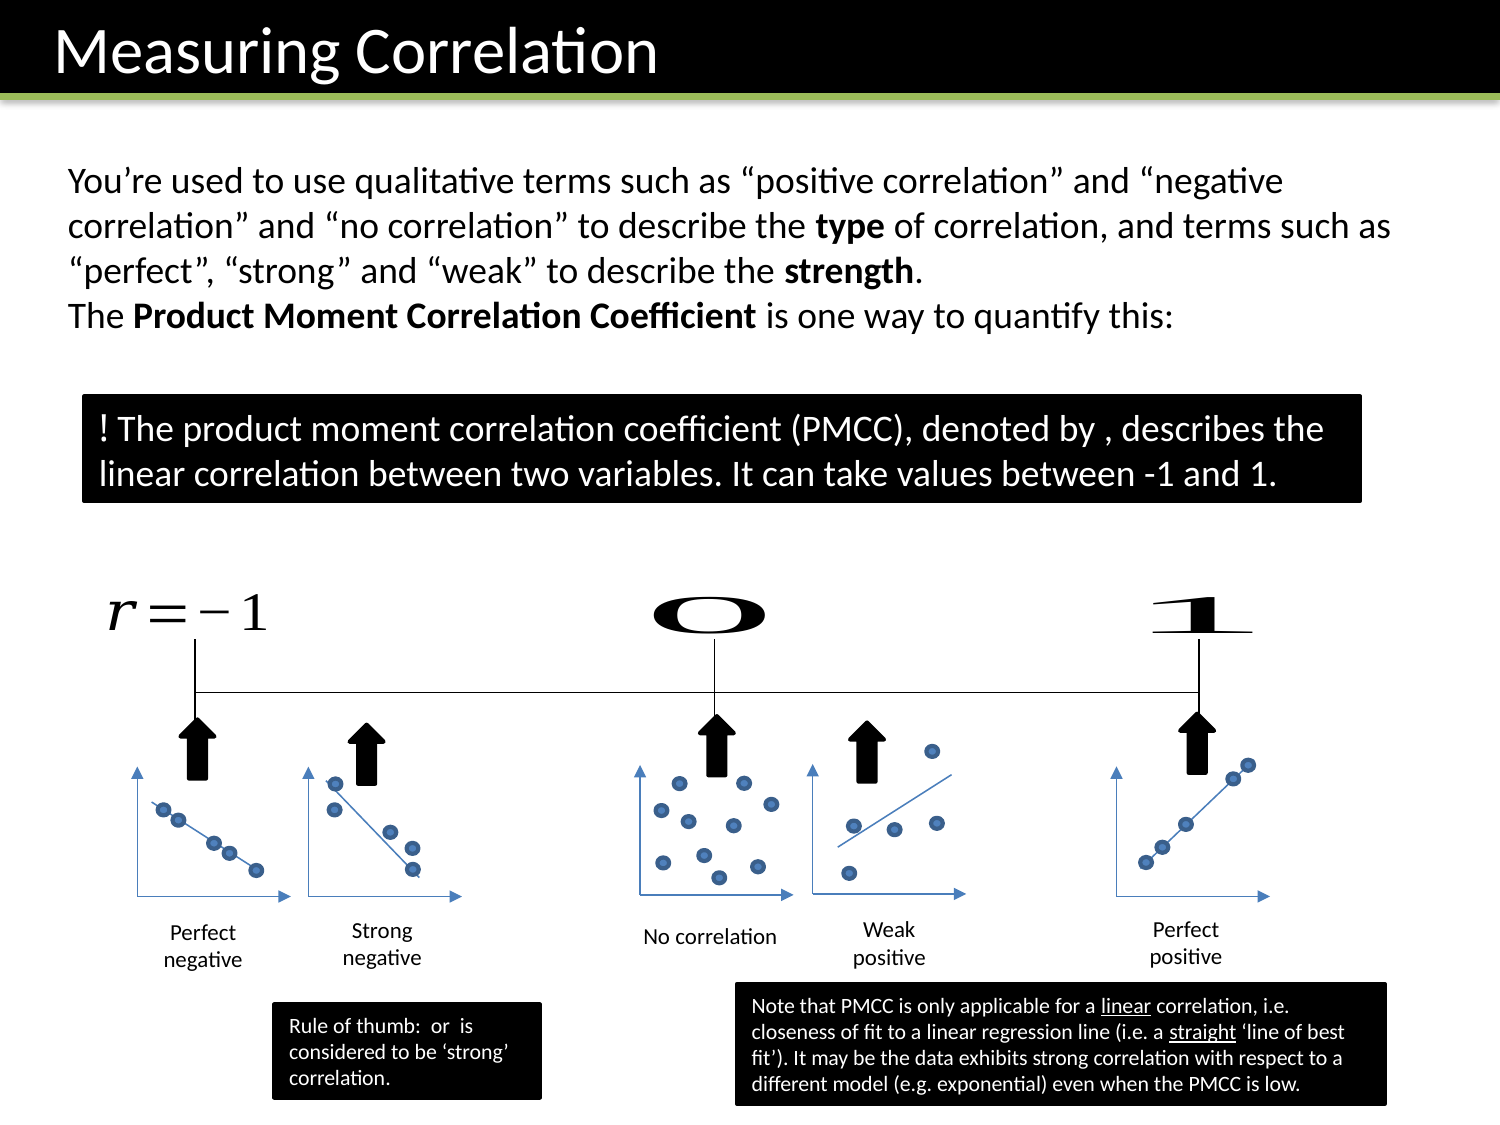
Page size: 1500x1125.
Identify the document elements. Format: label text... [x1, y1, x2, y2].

text_box You’re used to use qualitative terms such as “positive correlation” and “negative correlation” and “no correlation” to describe the type of correlation, and terms such as “perfect”, “strong” and “weak” to describe the strength. The Product Moment Correlation Coefficient is one way to quantify this: [53, 148, 1424, 344]
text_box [308, 724, 463, 979]
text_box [627, 715, 794, 958]
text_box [812, 722, 967, 979]
text_box Note that PMCC is only applicable for a linear correlation, i.e. closeness of fit to a linear regression line (i.e. a straight ‘line of best fit’). It may be the data exhibits strong correlation with respect to a different model (e.g. exponential) even when the PMCC is low. [735, 982, 1387, 1106]
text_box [1116, 713, 1271, 978]
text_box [136, 719, 291, 981]
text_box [0, 0, 1500, 99]
